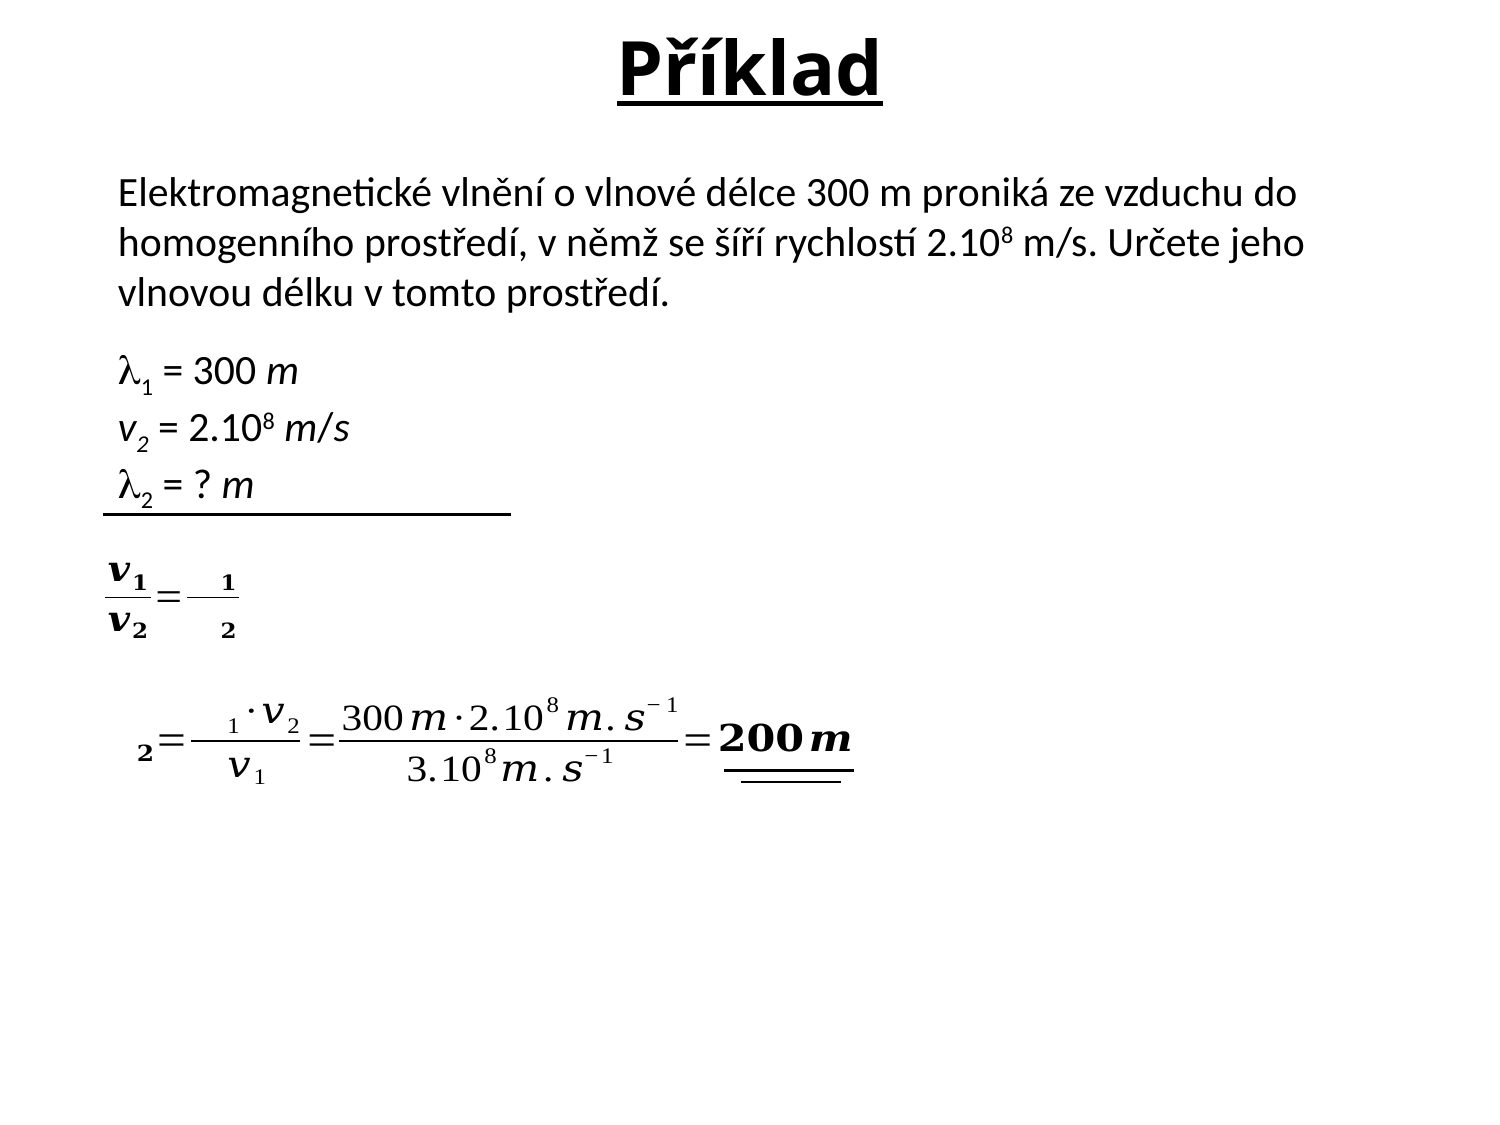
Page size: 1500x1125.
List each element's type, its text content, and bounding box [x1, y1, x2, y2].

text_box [103, 691, 854, 790]
text_box Elektromagnetické vlnění o vlnové délce 300 m proniká ze vzduchu do homogenního prostředí, v němž se šíří rychlostí 2.108 m/s. Určete jeho vlnovou délku v tomto prostředí. [103, 157, 1456, 323]
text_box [103, 335, 539, 515]
text_box Příklad [103, 23, 1397, 157]
